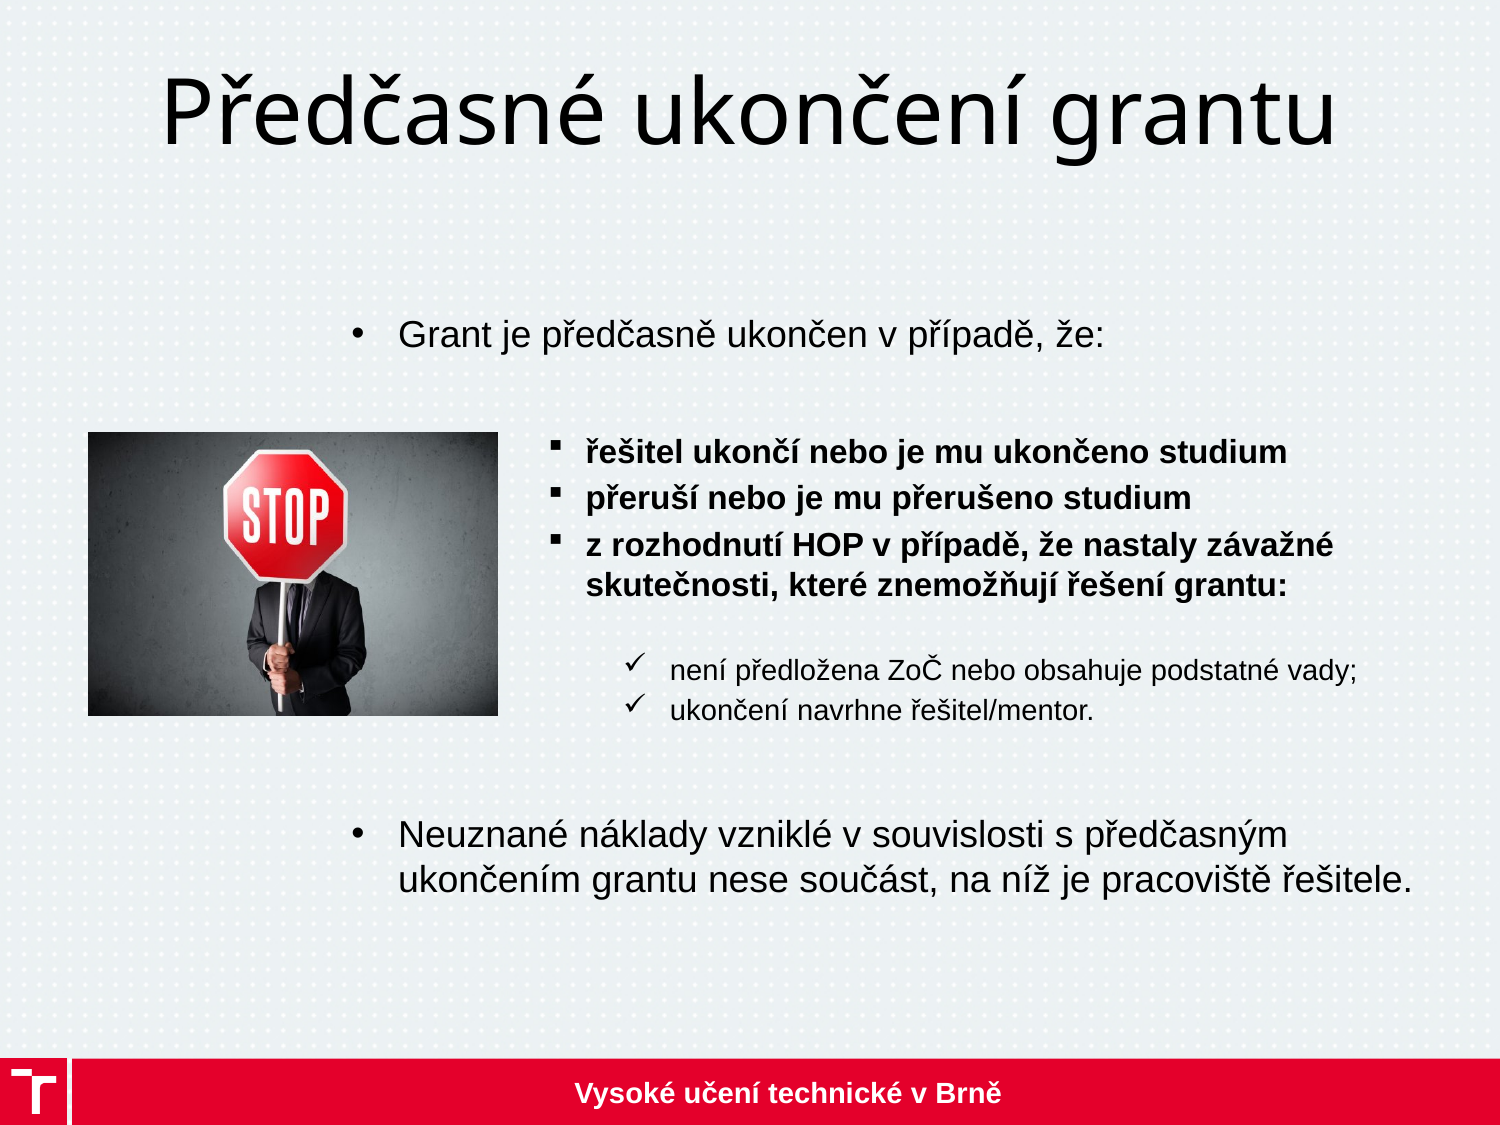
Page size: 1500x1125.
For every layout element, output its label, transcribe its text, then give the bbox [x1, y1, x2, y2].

title Předčasné ukončení grantu [75, 45, 1425, 233]
list Grant je předčasně ukončen v případě, že: řešitel ukončí nebo je mu ukončeno studium přeruší nebo je mu přerušeno studium z rozhodnutí HOP v případě, že nastaly závažné skutečnosti, které znemožňují řešení grantu: není předložena ZoČ nebo obsahuje podstatné vady; ukončení navrhne řešitel/mentor. Neuznané náklady vzniklé v souvislosti s předčasným ukončením grantu nese součást, na níž je pracoviště řešitele. [336, 302, 1471, 1005]
picture [0, 0, 1500, 1125]
